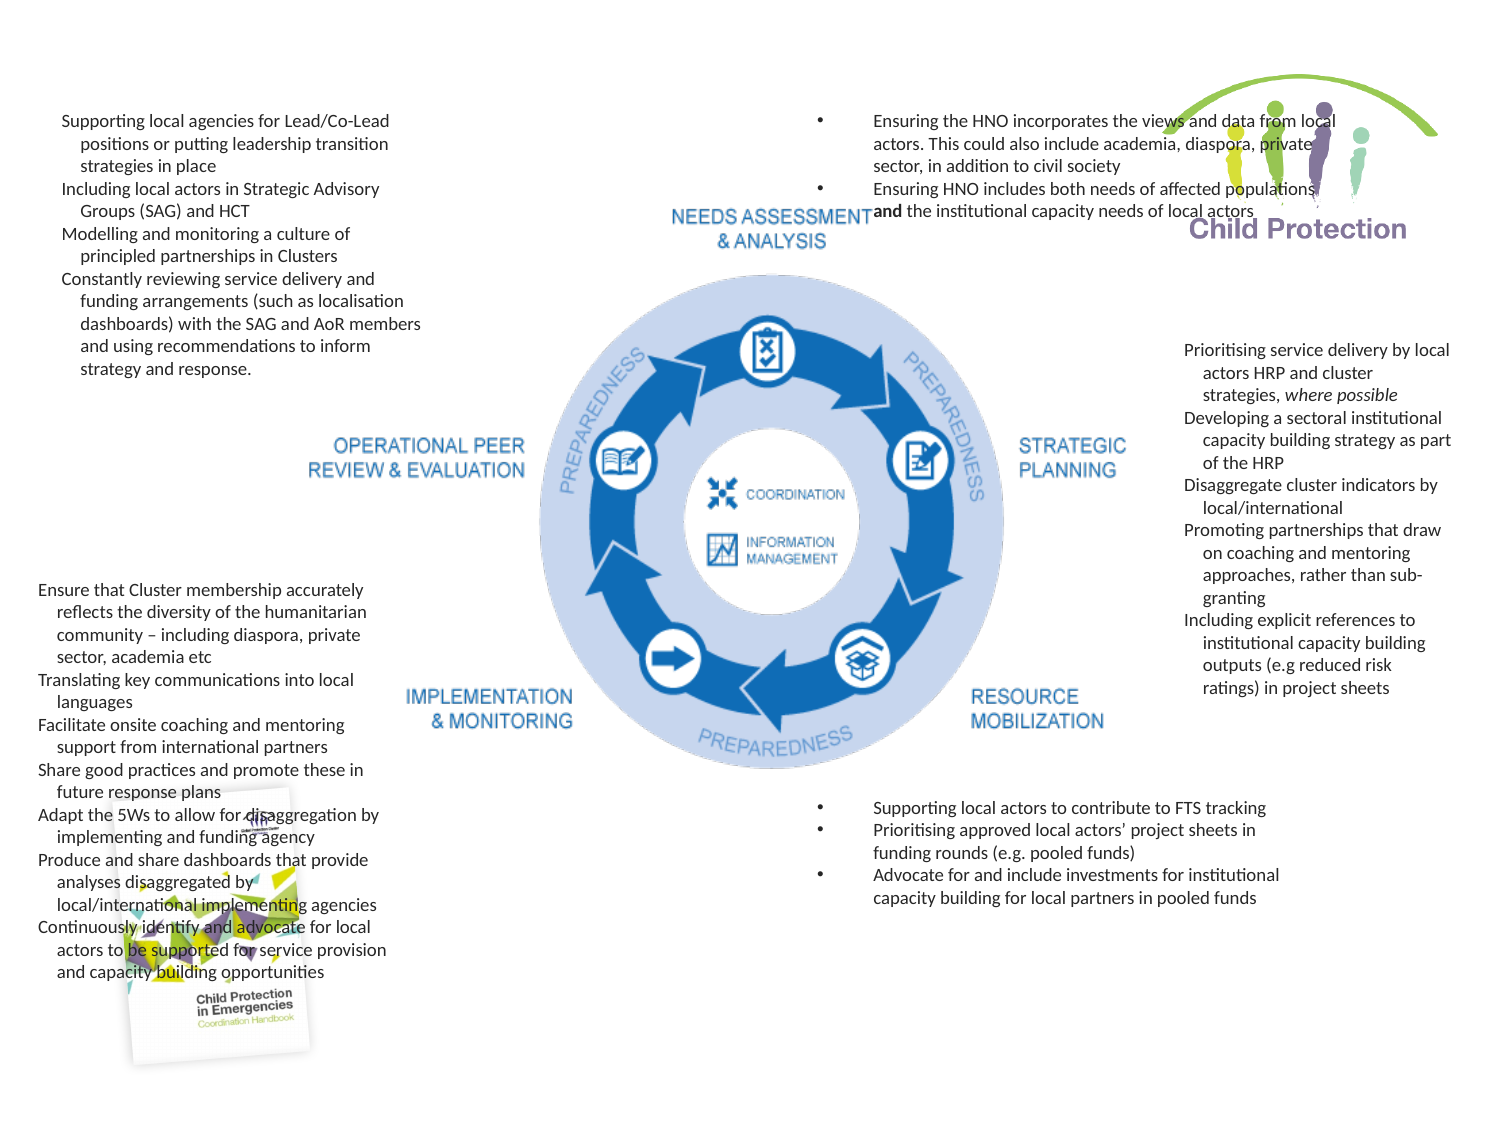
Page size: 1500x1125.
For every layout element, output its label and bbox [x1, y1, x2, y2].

text_box [0, 101, 1468, 1089]
picture [1162, 74, 1438, 101]
